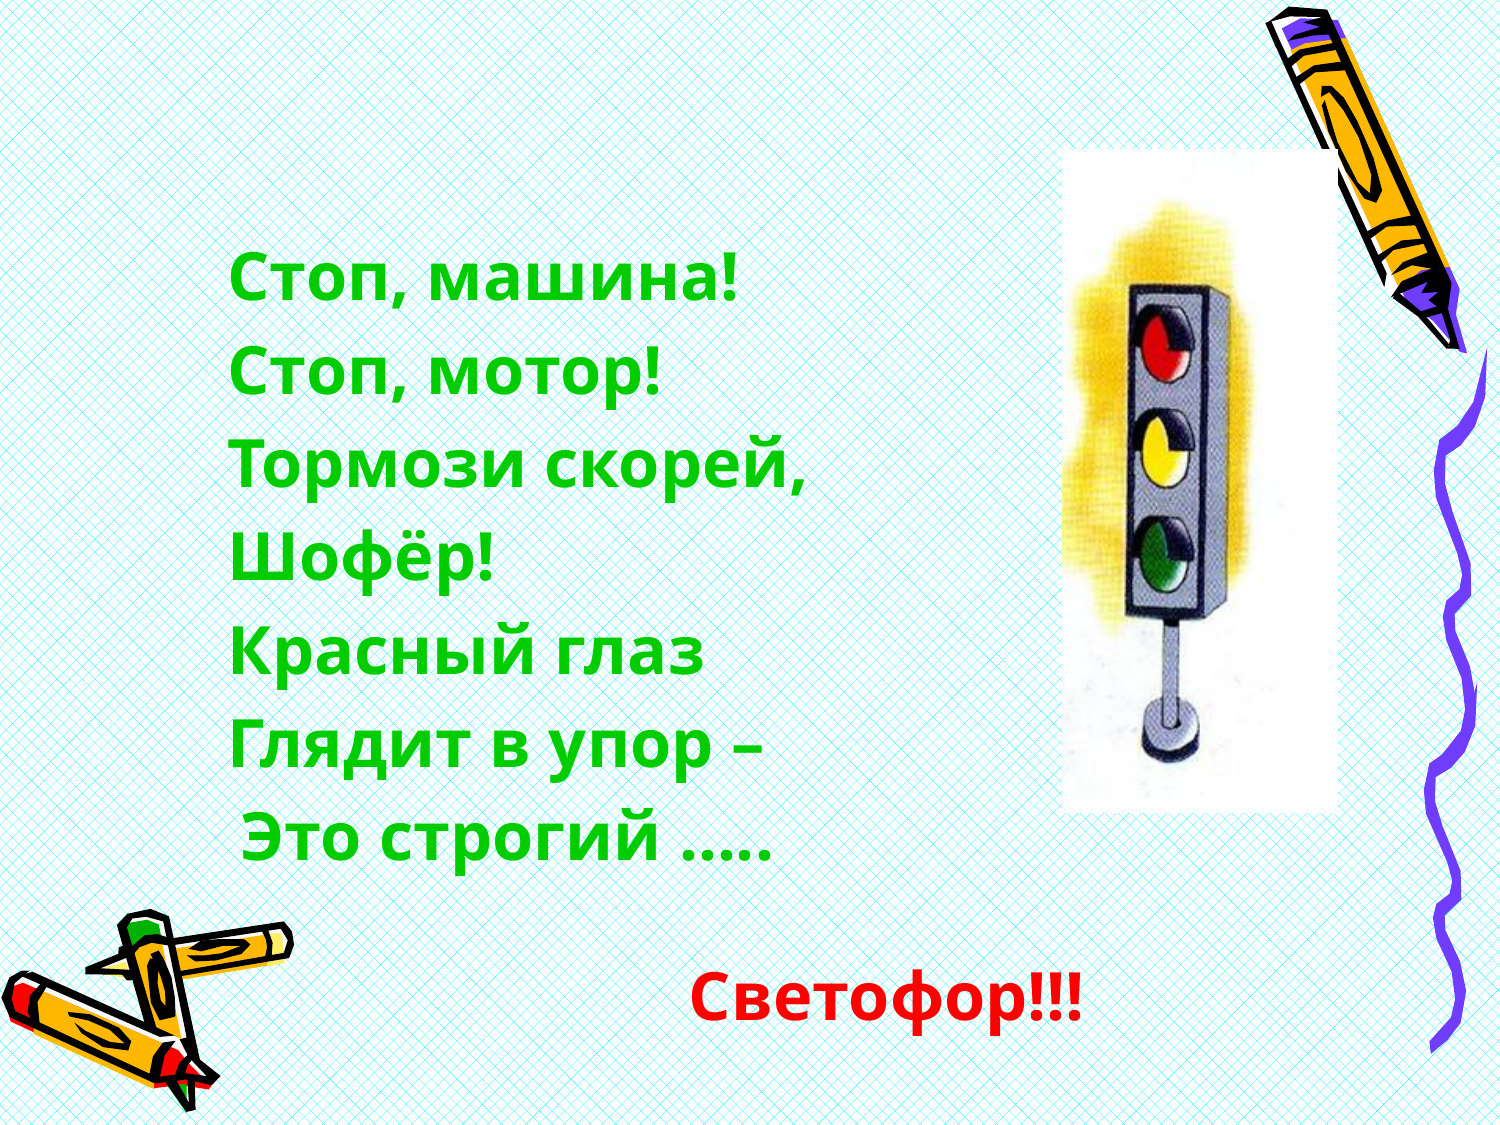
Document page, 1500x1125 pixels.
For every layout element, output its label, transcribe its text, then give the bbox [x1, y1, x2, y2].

title [399, 163, 1057, 226]
list Стоп, машина! Стоп, мотор! Тормози скорей, Шофёр! Красный глаз Глядит в упор – Это строгий ….. Светофор!!! [212, 0, 1101, 163]
title [1101, 87, 1126, 148]
picture [1062, 149, 1338, 813]
